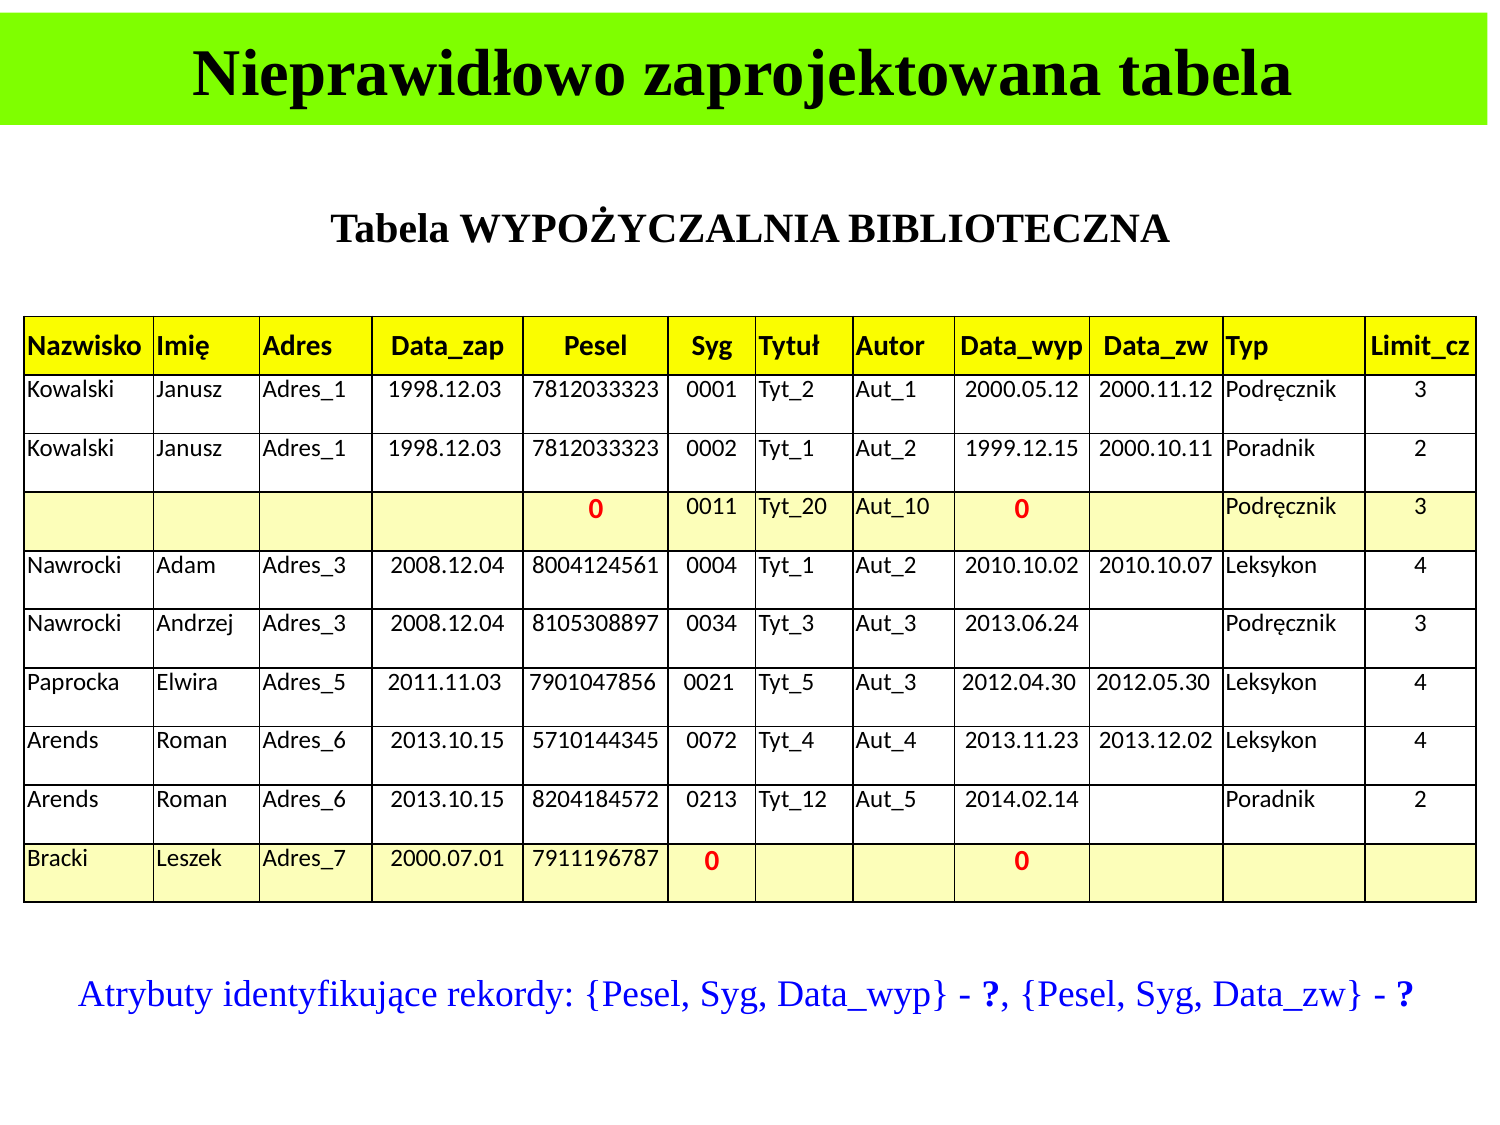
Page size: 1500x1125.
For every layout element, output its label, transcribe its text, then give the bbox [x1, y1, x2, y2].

table_cell Kowalski [25, 376, 153, 433]
table_cell Tyt_2 [756, 376, 852, 433]
table_header Pesel [524, 317, 667, 374]
table_cell Leksykon [1224, 727, 1364, 784]
table_cell 8204184572 [524, 786, 667, 843]
table_cell 2000.05.12 [955, 376, 1089, 433]
table_cell Aut_3 [854, 610, 954, 667]
table_cell 2013.06.24 [955, 610, 1089, 667]
title Nieprawidłowo zaprojektowana tabela [0, 11, 1488, 126]
table_cell Adres_1 [260, 376, 371, 433]
table_cell Poradnik [1224, 434, 1364, 491]
table_cell Adres_3 [260, 610, 371, 667]
table_cell 0213 [669, 786, 755, 843]
table_cell Podręcznik [1224, 493, 1364, 550]
table_cell Adam [154, 552, 259, 608]
table_cell Aut_5 [854, 786, 954, 843]
table_cell Aut_10 [854, 493, 954, 550]
table_cell Aut_3 [854, 669, 954, 726]
table_cell 2008.12.04 [373, 552, 522, 608]
table_cell Arends [25, 727, 153, 784]
table_cell 0002 [669, 434, 755, 491]
table_cell 0 [955, 493, 1089, 550]
table_cell 2011.11.03 [373, 669, 522, 726]
table_cell 0011 [669, 493, 755, 550]
table_header Nazwisko [25, 317, 153, 374]
table_cell 2 [1366, 434, 1475, 491]
text_box Atrybuty identyfikujące rekordy: {Pesel, Syg, Data_wyp} - ?, {Pesel, Syg, Data_zw} - ? [63, 961, 1475, 1022]
table_cell Adres_6 [260, 727, 371, 784]
table_cell [260, 493, 371, 550]
table_cell Janusz [154, 434, 259, 491]
table_cell Tyt_20 [756, 493, 852, 550]
table_cell Elwira [154, 669, 259, 726]
table_cell 2013.12.02 [1090, 727, 1222, 784]
table_cell 2013.11.23 [955, 727, 1089, 784]
table_cell Roman [154, 727, 259, 784]
table_cell Tyt_3 [756, 610, 852, 667]
table_cell 4 [1366, 669, 1475, 726]
text_box Tabela WYPOŻYCZALNIA BIBLIOTECZNA [315, 193, 1186, 258]
table_cell 2008.12.04 [373, 610, 522, 667]
table_cell 7901047856 [524, 669, 667, 726]
table_header Syg [669, 317, 755, 374]
table_header Limit_cz [1366, 317, 1475, 374]
table_cell [1090, 786, 1222, 843]
table_cell Andrzej [154, 610, 259, 667]
table_cell 7911196787 [524, 845, 667, 901]
table_cell Podręcznik [1224, 376, 1364, 433]
table_cell Paprocka [25, 669, 153, 726]
table_header Typ [1224, 317, 1364, 374]
table_cell Nawrocki [25, 552, 153, 608]
table_cell Arends [25, 786, 153, 843]
table_cell 3 [1366, 610, 1475, 667]
table_header Tytuł [756, 317, 852, 374]
table_cell 2000.07.01 [373, 845, 522, 901]
table_cell 0021 [669, 669, 755, 726]
table_cell [1224, 845, 1364, 901]
table_header Autor [854, 317, 954, 374]
table_cell 0072 [669, 727, 755, 784]
table_cell 7812033323 [524, 376, 667, 433]
table_cell [1366, 845, 1475, 901]
table_cell 2013.10.15 [373, 786, 522, 843]
table_cell 1999.12.15 [955, 434, 1089, 491]
table_cell 2012.04.30 [955, 669, 1089, 726]
table_header Data_zap [373, 317, 522, 374]
table_cell Leksykon [1224, 552, 1364, 608]
table_header Imię [154, 317, 259, 374]
table_cell 8004124561 [524, 552, 667, 608]
table_cell Adres_7 [260, 845, 371, 901]
table_cell 8105308897 [524, 610, 667, 667]
table_cell Kowalski [25, 434, 153, 491]
table_cell Adres_5 [260, 669, 371, 726]
table_cell Tyt_5 [756, 669, 852, 726]
table_cell 2 [1366, 786, 1475, 843]
table_cell Leksykon [1224, 669, 1364, 726]
table_cell Bracki [25, 845, 153, 901]
table_cell 2010.10.07 [1090, 552, 1222, 608]
table_cell 4 [1366, 552, 1475, 608]
table_cell Nawrocki [25, 610, 153, 667]
table_cell [1090, 845, 1222, 901]
table_cell Aut_2 [854, 434, 954, 491]
table_cell Adres_1 [260, 434, 371, 491]
table_cell 5710144345 [524, 727, 667, 784]
table_cell Aut_2 [854, 552, 954, 608]
table_cell [1090, 493, 1222, 550]
table_cell 7812033323 [524, 434, 667, 491]
table_header Data_zw [1090, 317, 1222, 374]
table_cell Adres_6 [260, 786, 371, 843]
table_cell [25, 493, 153, 550]
table_cell [854, 845, 954, 901]
table_cell 0034 [669, 610, 755, 667]
table_cell 3 [1366, 376, 1475, 433]
table_cell 3 [1366, 493, 1475, 550]
table_cell 1998.12.03 [373, 376, 522, 433]
table_cell Tyt_1 [756, 434, 852, 491]
table_cell 0 [524, 493, 667, 550]
table_cell 0 [955, 845, 1089, 901]
table_cell Leszek [154, 845, 259, 901]
table_cell 2010.10.02 [955, 552, 1089, 608]
table_cell 2000.11.12 [1090, 376, 1222, 433]
table_cell 2013.10.15 [373, 727, 522, 784]
table_cell Janusz [154, 376, 259, 433]
table_header Data_wyp [955, 317, 1089, 374]
table_cell 2012.05.30 [1090, 669, 1222, 726]
table_cell [154, 493, 259, 550]
table_cell Aut_1 [854, 376, 954, 433]
table_cell 1998.12.03 [373, 434, 522, 491]
table_cell [373, 493, 522, 550]
table_cell 4 [1366, 727, 1475, 784]
table_cell Aut_4 [854, 727, 954, 784]
table_cell Adres_3 [260, 552, 371, 608]
table_cell 0 [669, 845, 755, 901]
table_cell [756, 845, 852, 901]
table_cell 2000.10.11 [1090, 434, 1222, 491]
table_header Adres [260, 317, 371, 374]
table_cell 2014.02.14 [955, 786, 1089, 843]
table_cell Tyt_1 [756, 552, 852, 608]
table_cell 0001 [669, 376, 755, 433]
table_cell 0004 [669, 552, 755, 608]
table_cell Tyt_12 [756, 786, 852, 843]
table_cell Podręcznik [1224, 610, 1364, 667]
table_cell Tyt_4 [756, 727, 852, 784]
table_cell [1090, 610, 1222, 667]
table_cell Roman [154, 786, 259, 843]
table_cell Poradnik [1224, 786, 1364, 843]
